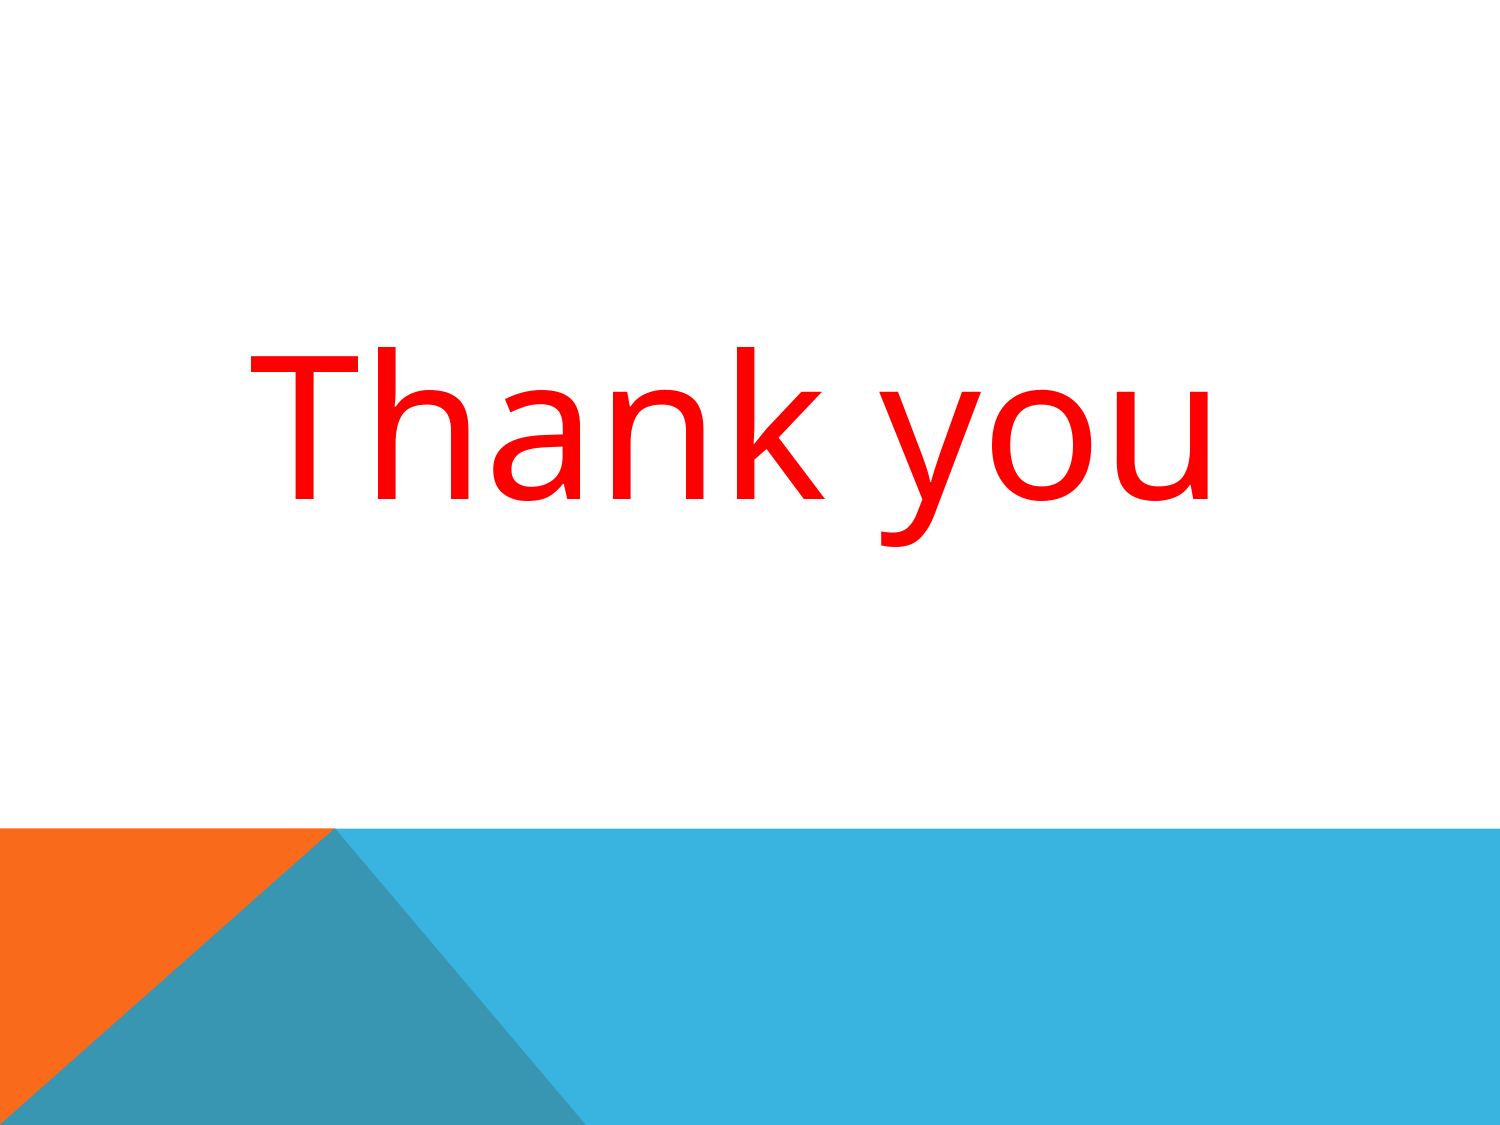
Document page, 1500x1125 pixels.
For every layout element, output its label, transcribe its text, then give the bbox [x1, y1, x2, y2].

text_box Thank you [235, 292, 1241, 548]
